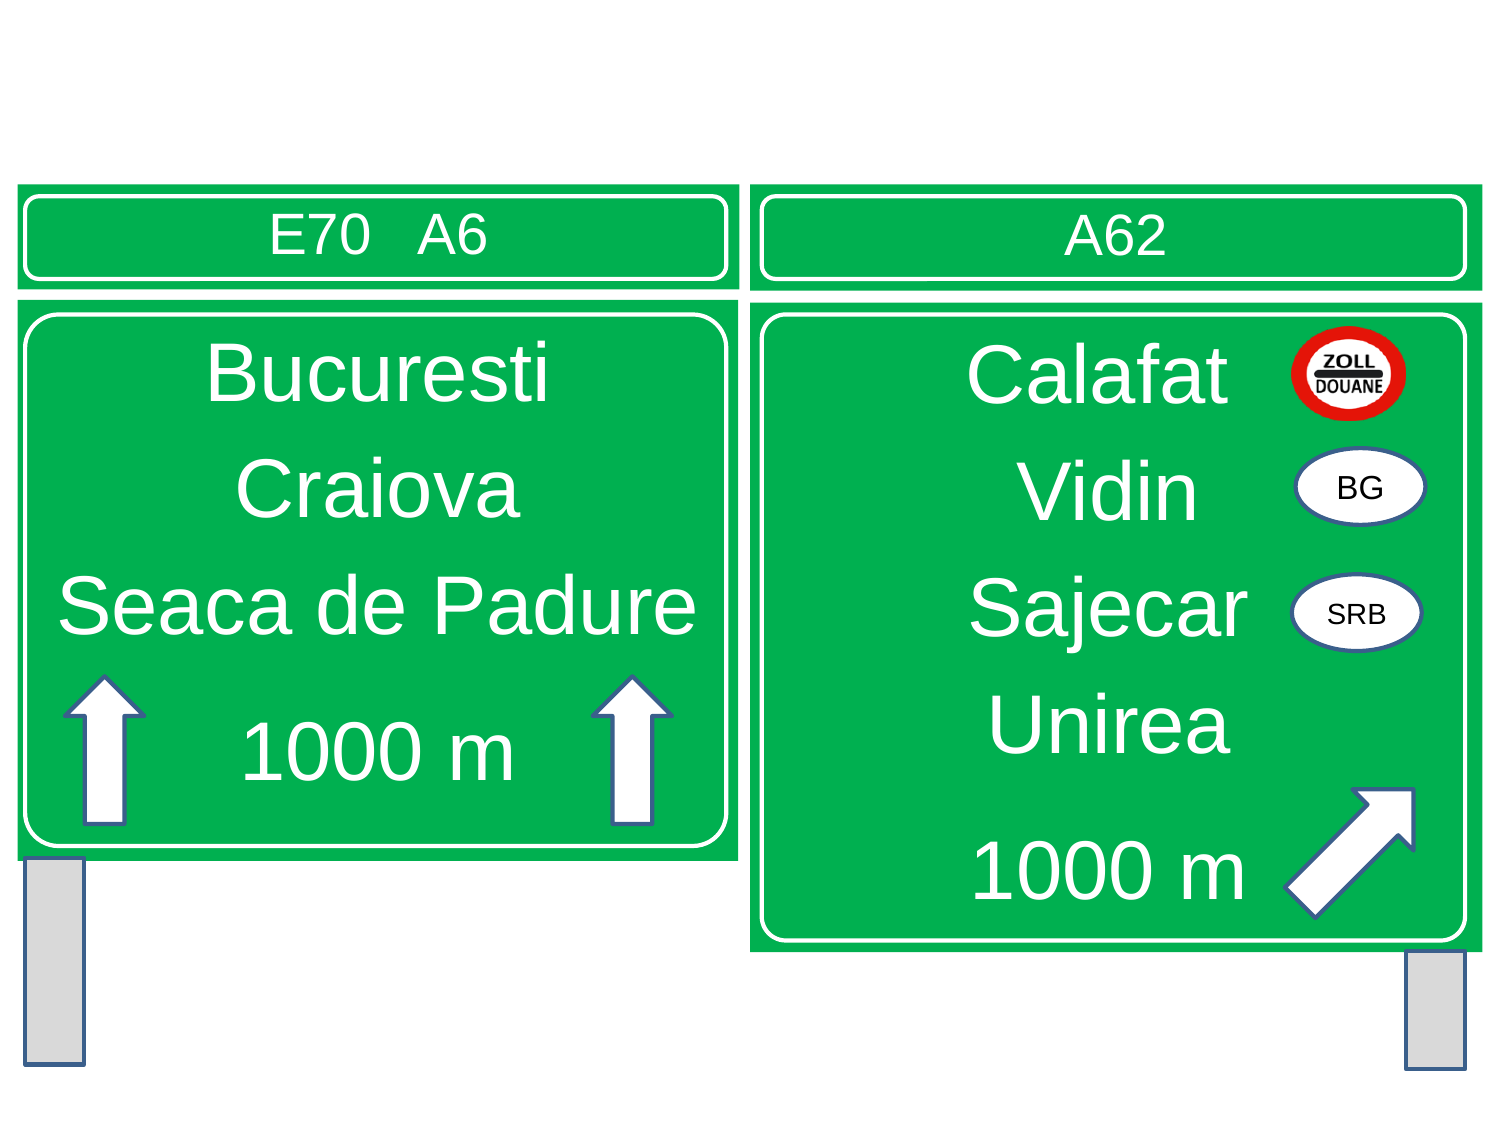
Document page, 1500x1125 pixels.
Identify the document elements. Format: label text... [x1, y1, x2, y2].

list A62 [750, 184, 1483, 291]
list Calafat Vidin Sajecar Unirea 1000 m [750, 302, 1483, 953]
text_box [23, 312, 729, 849]
picture [1291, 325, 1406, 421]
text_box [759, 312, 1468, 943]
list Bucuresti Craiova Seaca de Padure 1000 m [17, 299, 739, 861]
list E70 A6 [17, 184, 740, 290]
text_box [1404, 949, 1467, 1071]
text_box [23, 856, 86, 1067]
text_box [23, 194, 729, 282]
text_box [759, 194, 1468, 282]
